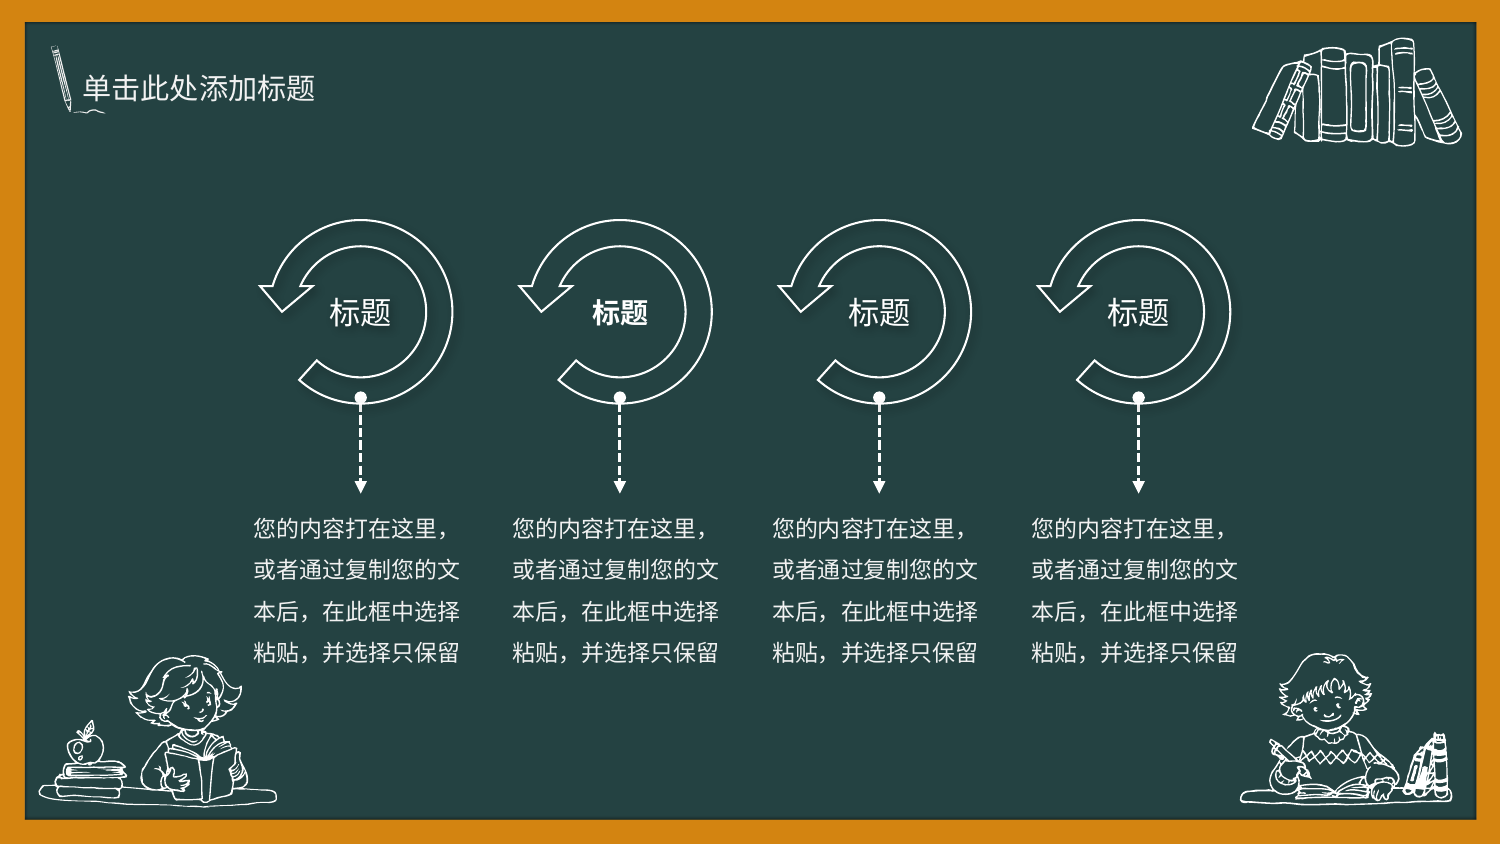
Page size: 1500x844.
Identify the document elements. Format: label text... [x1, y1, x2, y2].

text_box 标题 [257, 219, 454, 405]
picture [0, 0, 1500, 844]
text_box 您的内容打在这里，或者通过复制您的文本后，在此框中选择粘贴，并选择只保留 [242, 495, 474, 672]
text_box 标题 [519, 220, 712, 404]
text_box 标题 [1035, 219, 1232, 405]
text_box 您的内容打在这里，或者通过复制您的文本后，在此框中选择粘贴，并选择只保留 [760, 495, 993, 672]
text_box 您的内容打在这里，或者通过复制您的文本后，在此框中选择粘贴，并选择只保留 [1020, 495, 1252, 672]
text_box 标题 [776, 219, 973, 405]
text_box 您的内容打在这里，或者通过复制您的文本后，在此框中选择粘贴，并选择只保留 [501, 495, 733, 672]
